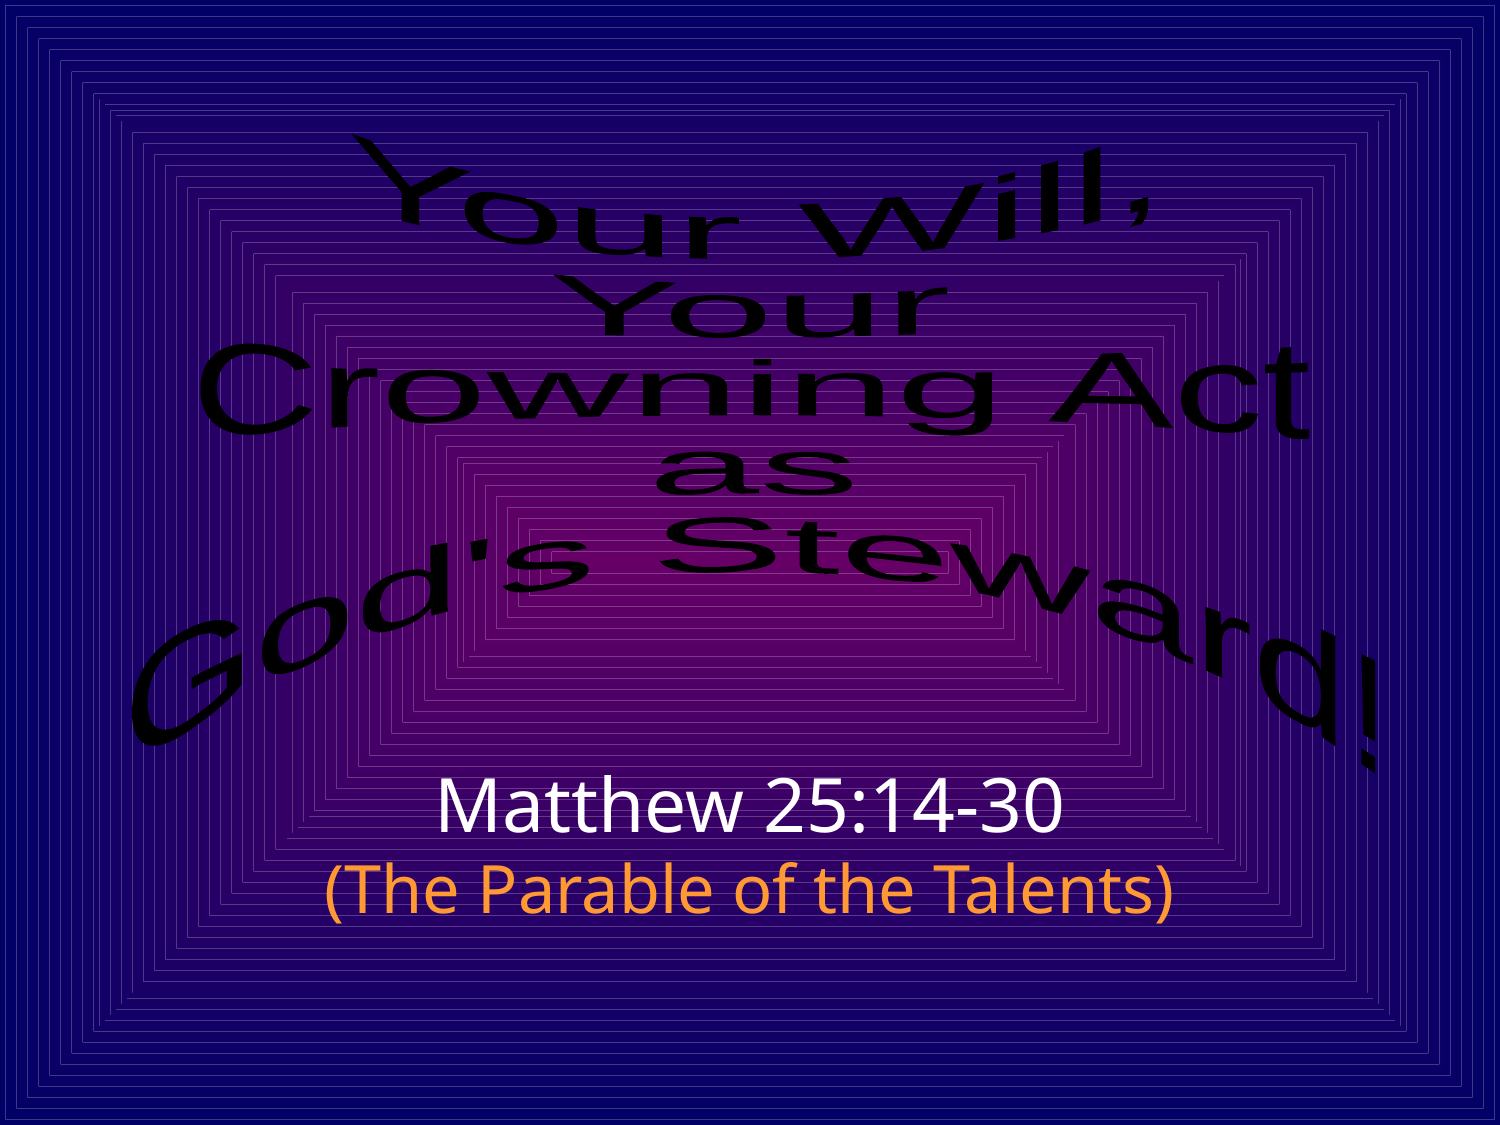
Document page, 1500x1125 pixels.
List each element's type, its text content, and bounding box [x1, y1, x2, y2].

text_box Matthew 25:14-30 (The Parable of the Talents) [125, 749, 1375, 935]
